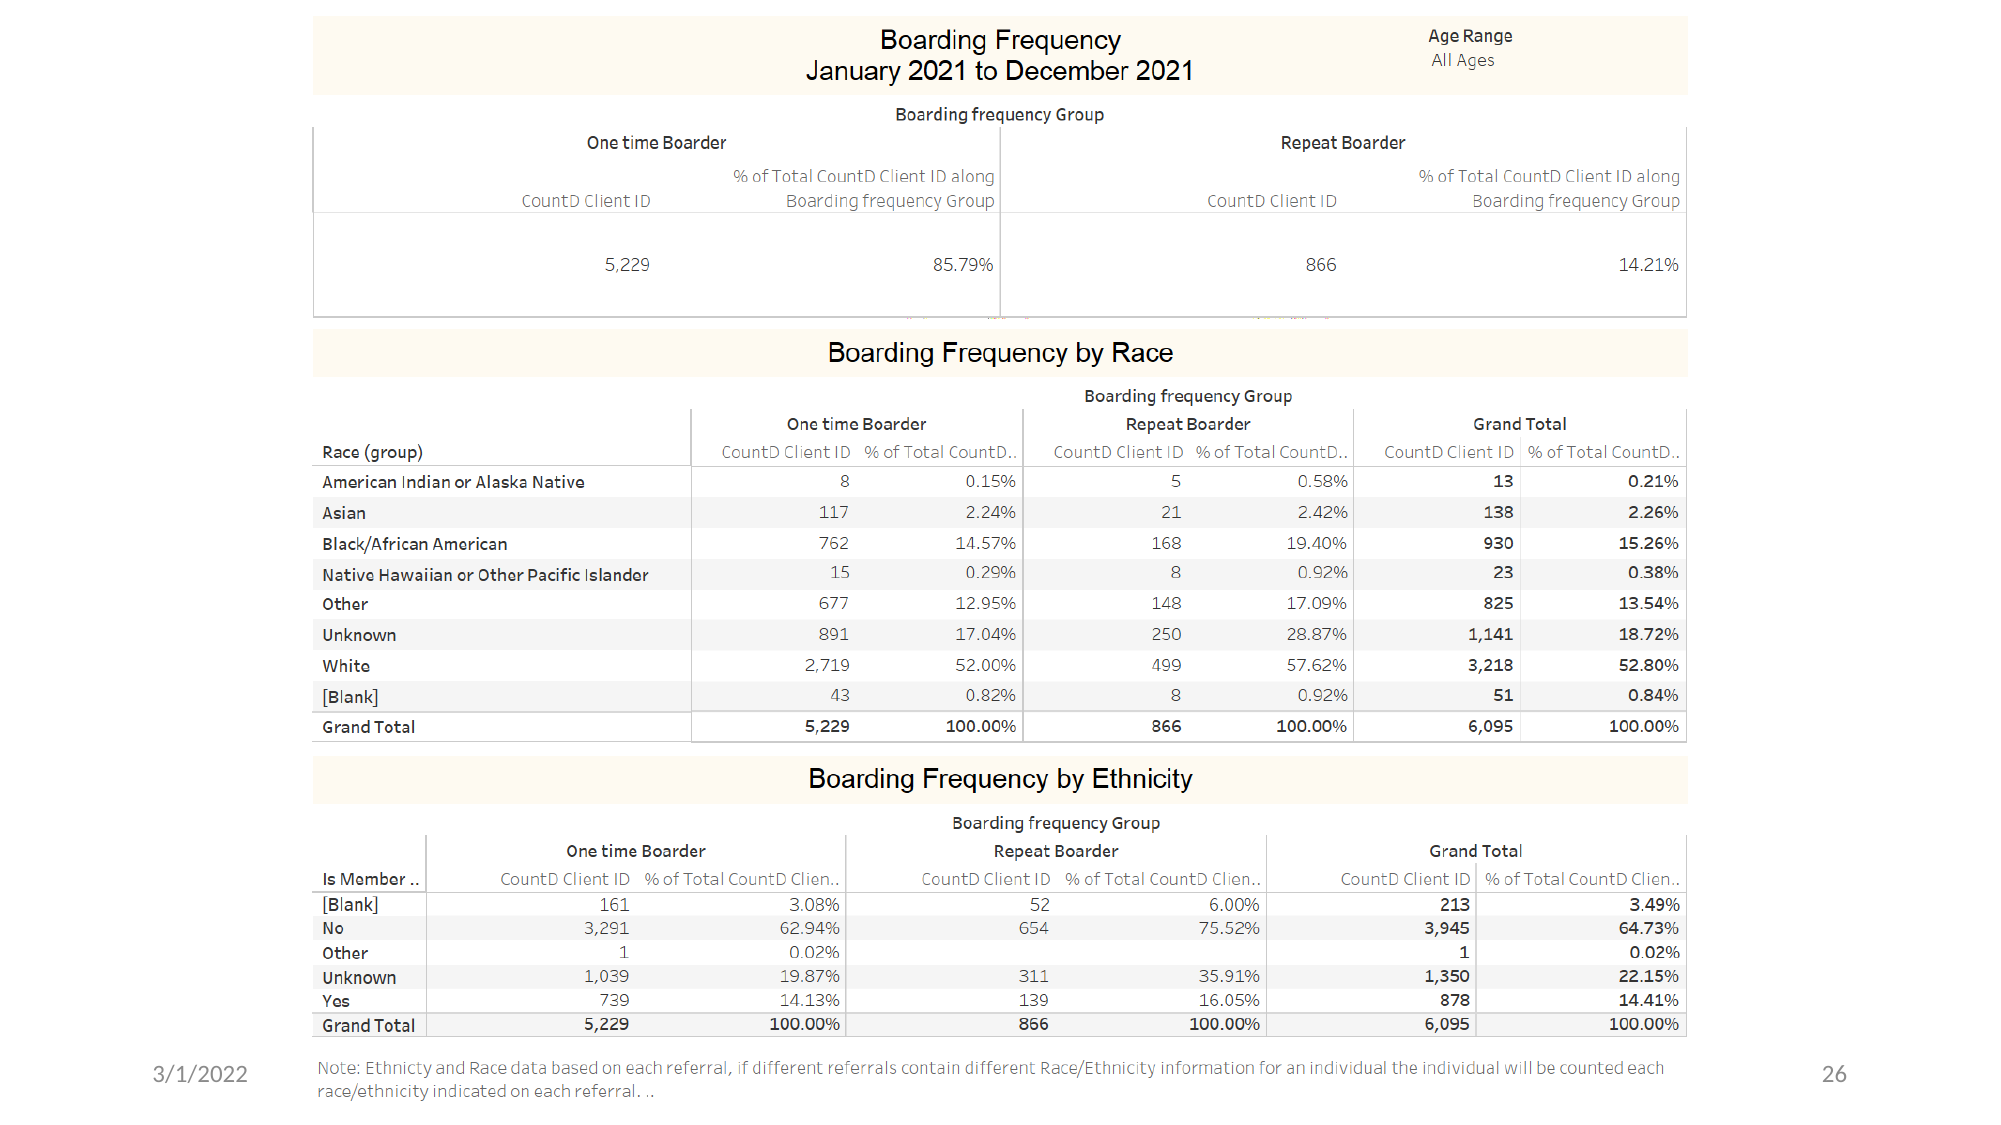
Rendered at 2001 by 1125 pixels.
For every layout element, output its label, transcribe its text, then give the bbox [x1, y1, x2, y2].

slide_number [137, 1042, 296, 1103]
slide_number 26 [1704, 1042, 1863, 1103]
picture [296, 0, 1704, 1125]
